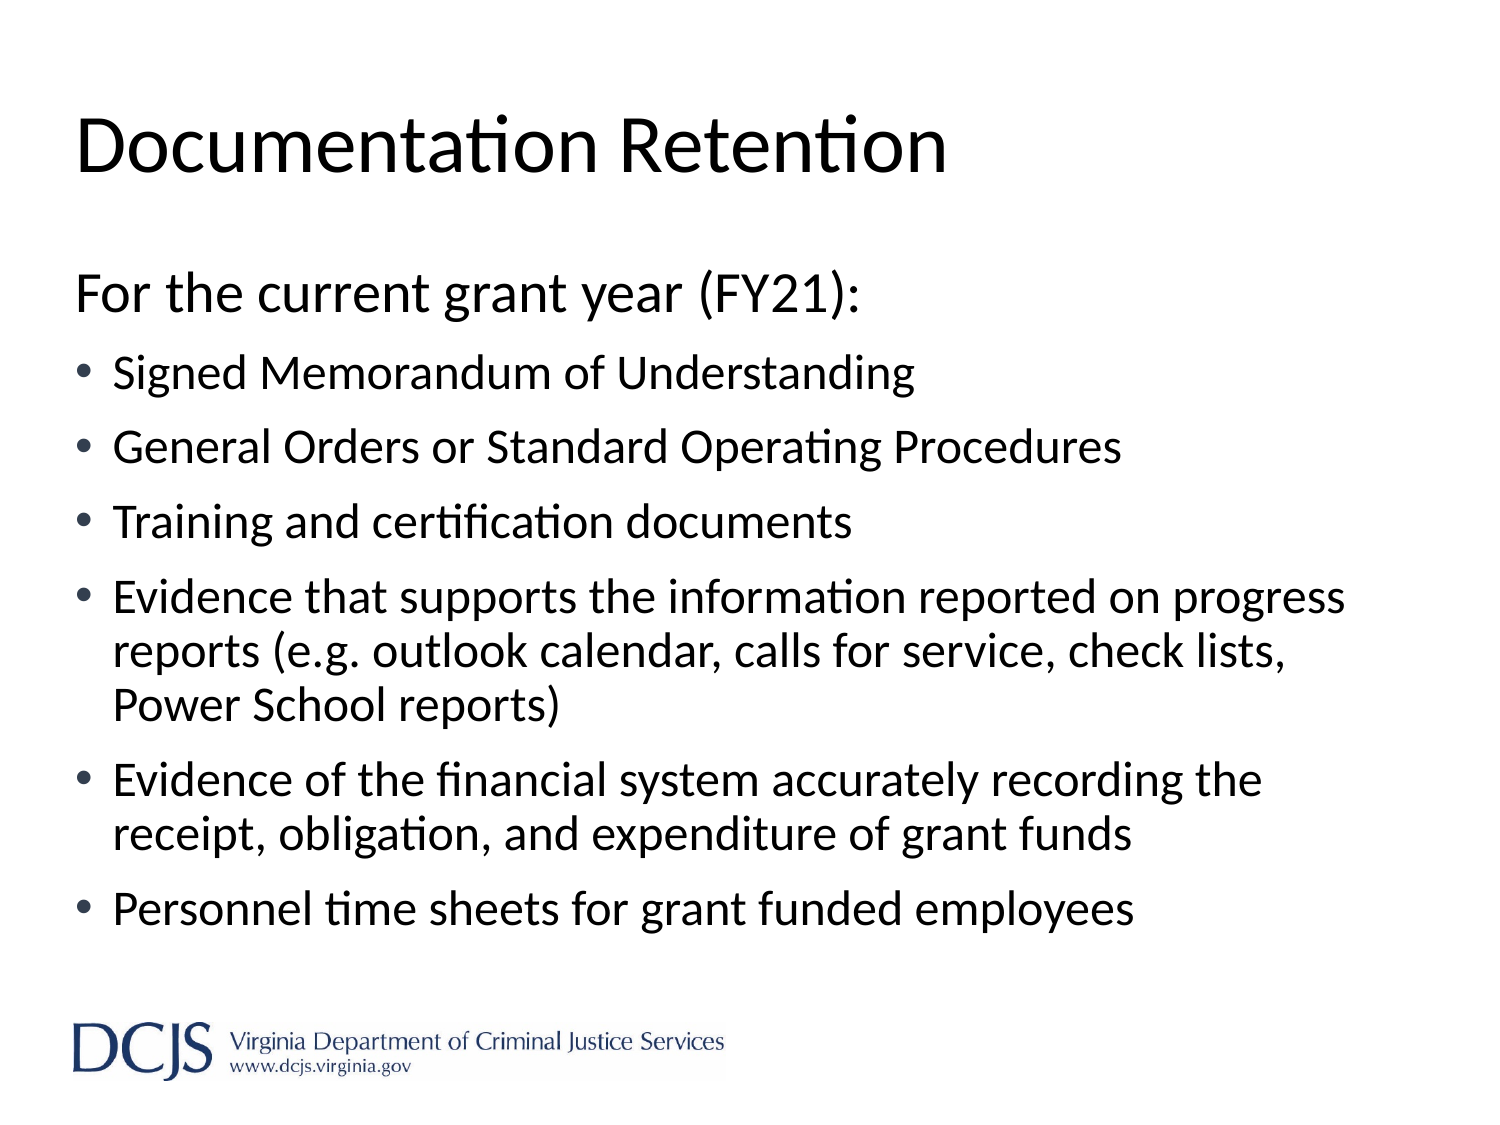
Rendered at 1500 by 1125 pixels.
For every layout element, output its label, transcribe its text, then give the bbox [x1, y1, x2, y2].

title Documentation Retention [75, 59, 1425, 231]
list For the current grant year (FY21): Signed Memorandum of Understanding General Orders or Standard Operating Procedures Training and certification documents Evidence that supports the information reported on progress reports (e.g. outlook calendar, calls for service, check lists, Power School reports) Evidence of the financial system accurately recording the receipt, obligation, and expenditure of grant funds Personnel time sheets for grant funded employees [75, 262, 1425, 1014]
picture [73, 1022, 726, 1081]
